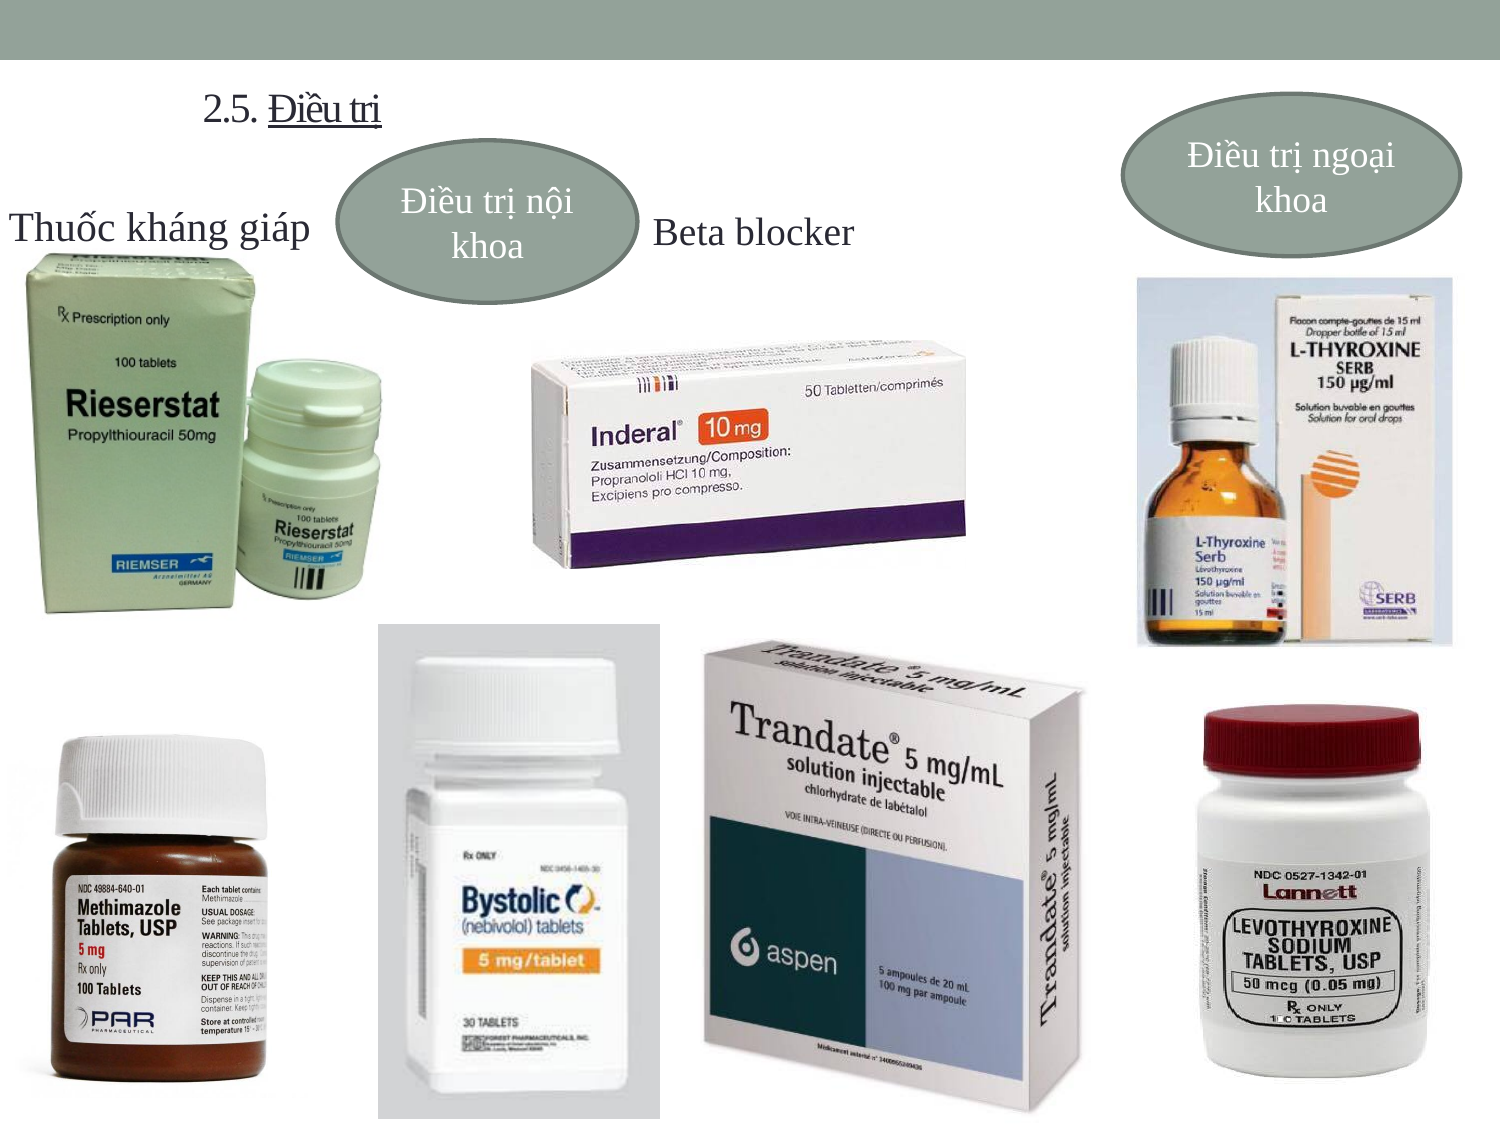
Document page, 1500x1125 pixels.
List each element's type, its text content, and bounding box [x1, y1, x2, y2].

picture [7, 724, 308, 1098]
picture [1102, 221, 1500, 1117]
title 2.5. Điều trị [37, 37, 1388, 175]
picture [0, 229, 660, 1119]
picture [692, 638, 1092, 1125]
list Thuốc kháng giáp [0, 191, 340, 226]
text_box Điều trị nội khoa [340, 138, 637, 305]
text_box Điều trị ngoại khoa [1120, 91, 1463, 218]
picture [530, 340, 966, 569]
text_box Beta blocker [637, 198, 984, 261]
